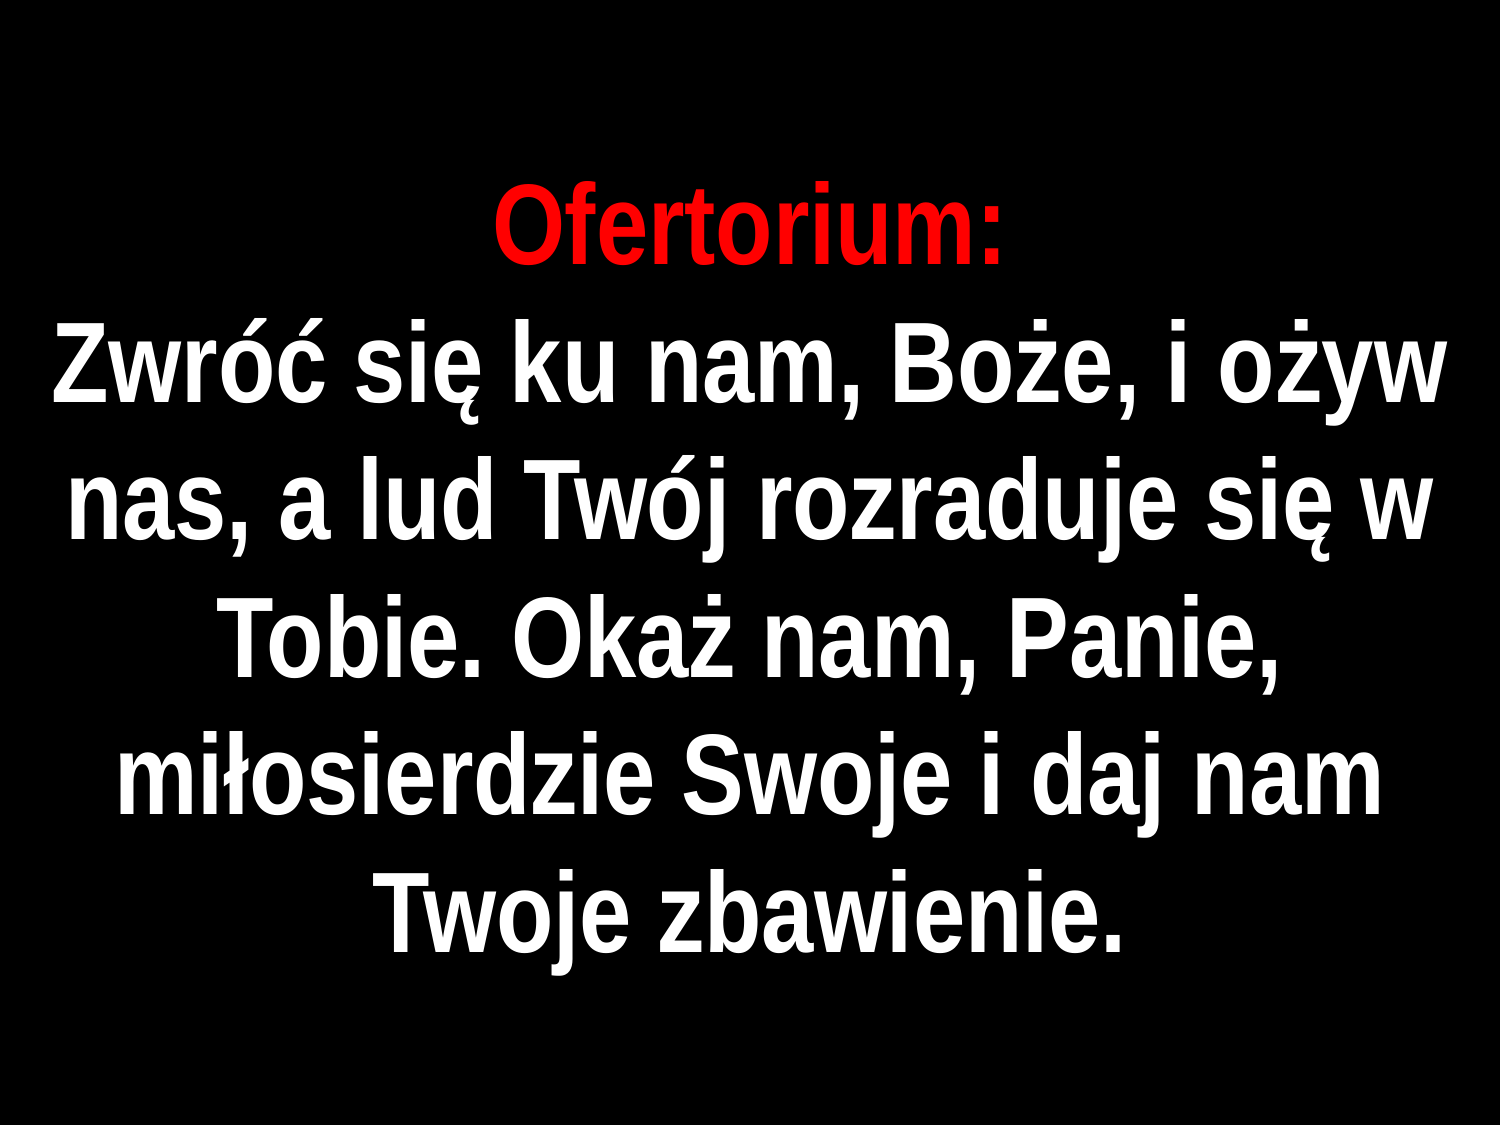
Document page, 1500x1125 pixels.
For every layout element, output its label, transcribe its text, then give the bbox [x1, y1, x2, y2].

title Ofertorium: Zwróć się ku nam, Boże, i ożyw nas, a lud Twój rozraduje się w Tobie. Okaż nam, Panie, miłosierdzie Swoje i daj nam Twoje zbawienie. [0, 470, 1500, 655]
